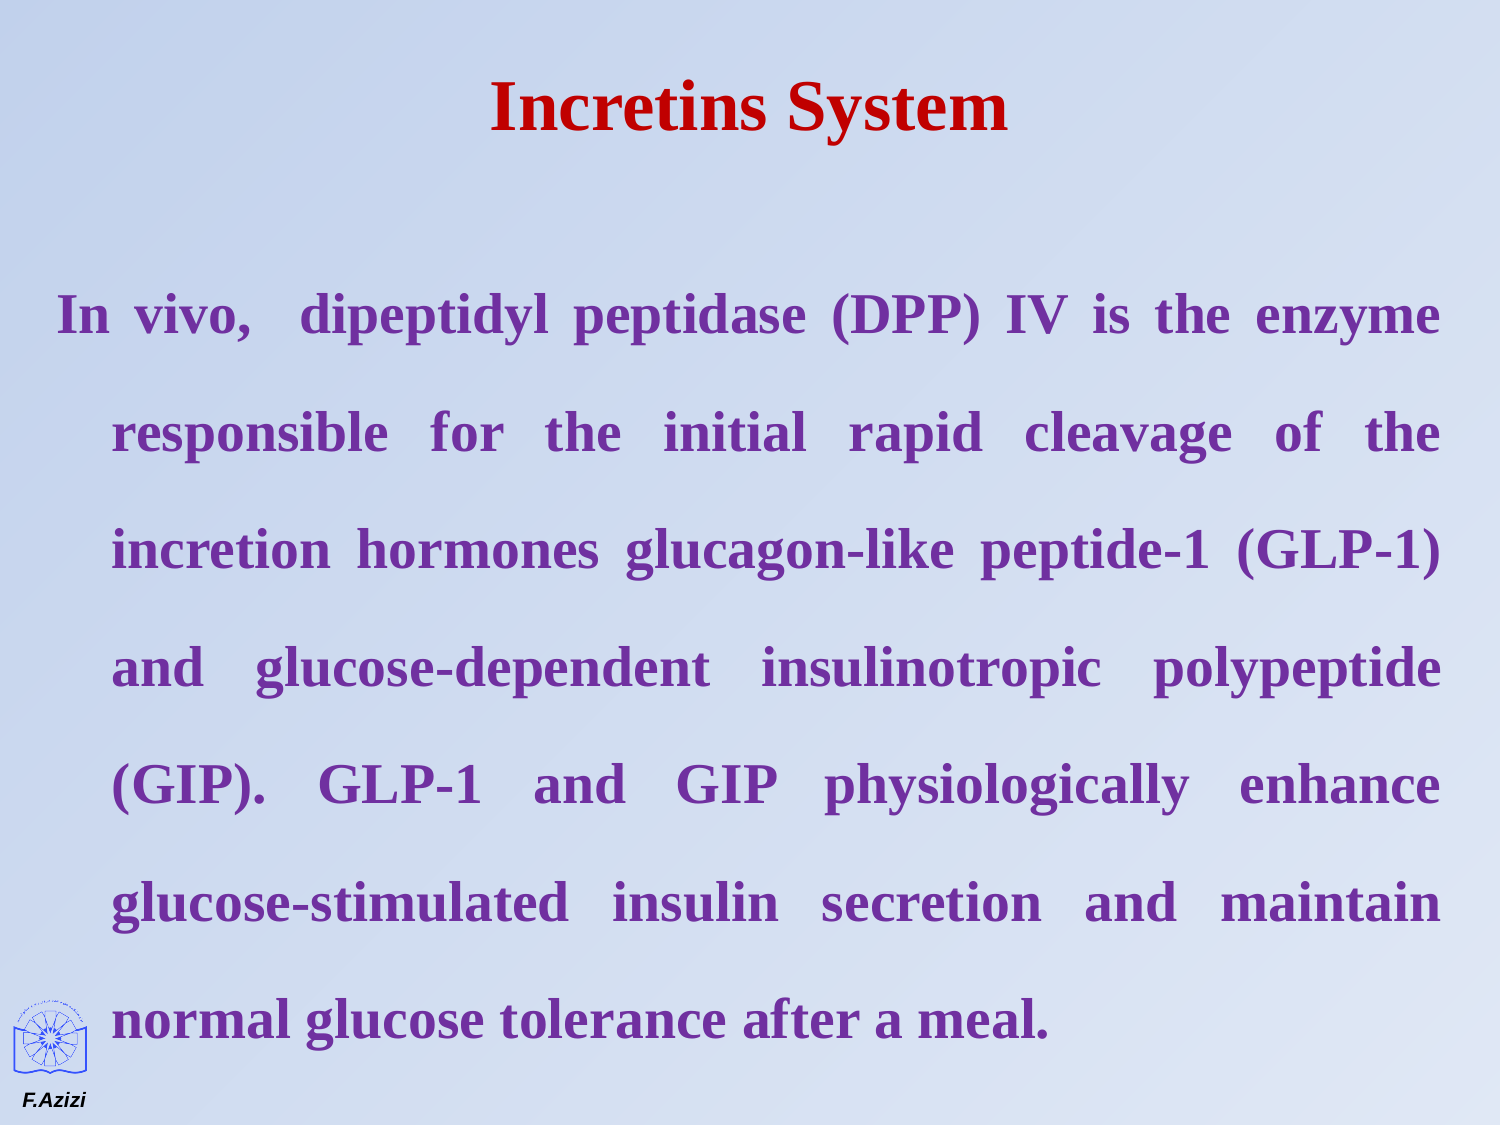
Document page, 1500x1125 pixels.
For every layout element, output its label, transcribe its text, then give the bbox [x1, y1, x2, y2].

list In vivo, dipeptidyl peptidase (DPP) IV is the enzyme responsible for the initial rapid cleavage of the incretion hormones glucagon-like peptide-1 (GLP-1) and glucose-dependent insulinotropic polypeptide (GIP). GLP-1 and GIP physiologically enhance glucose-stimulated insulin secretion and maintain normal glucose tolerance after a meal. [41, 219, 1459, 1059]
title Incretins System [75, 7, 1425, 195]
picture [0, 987, 107, 1094]
